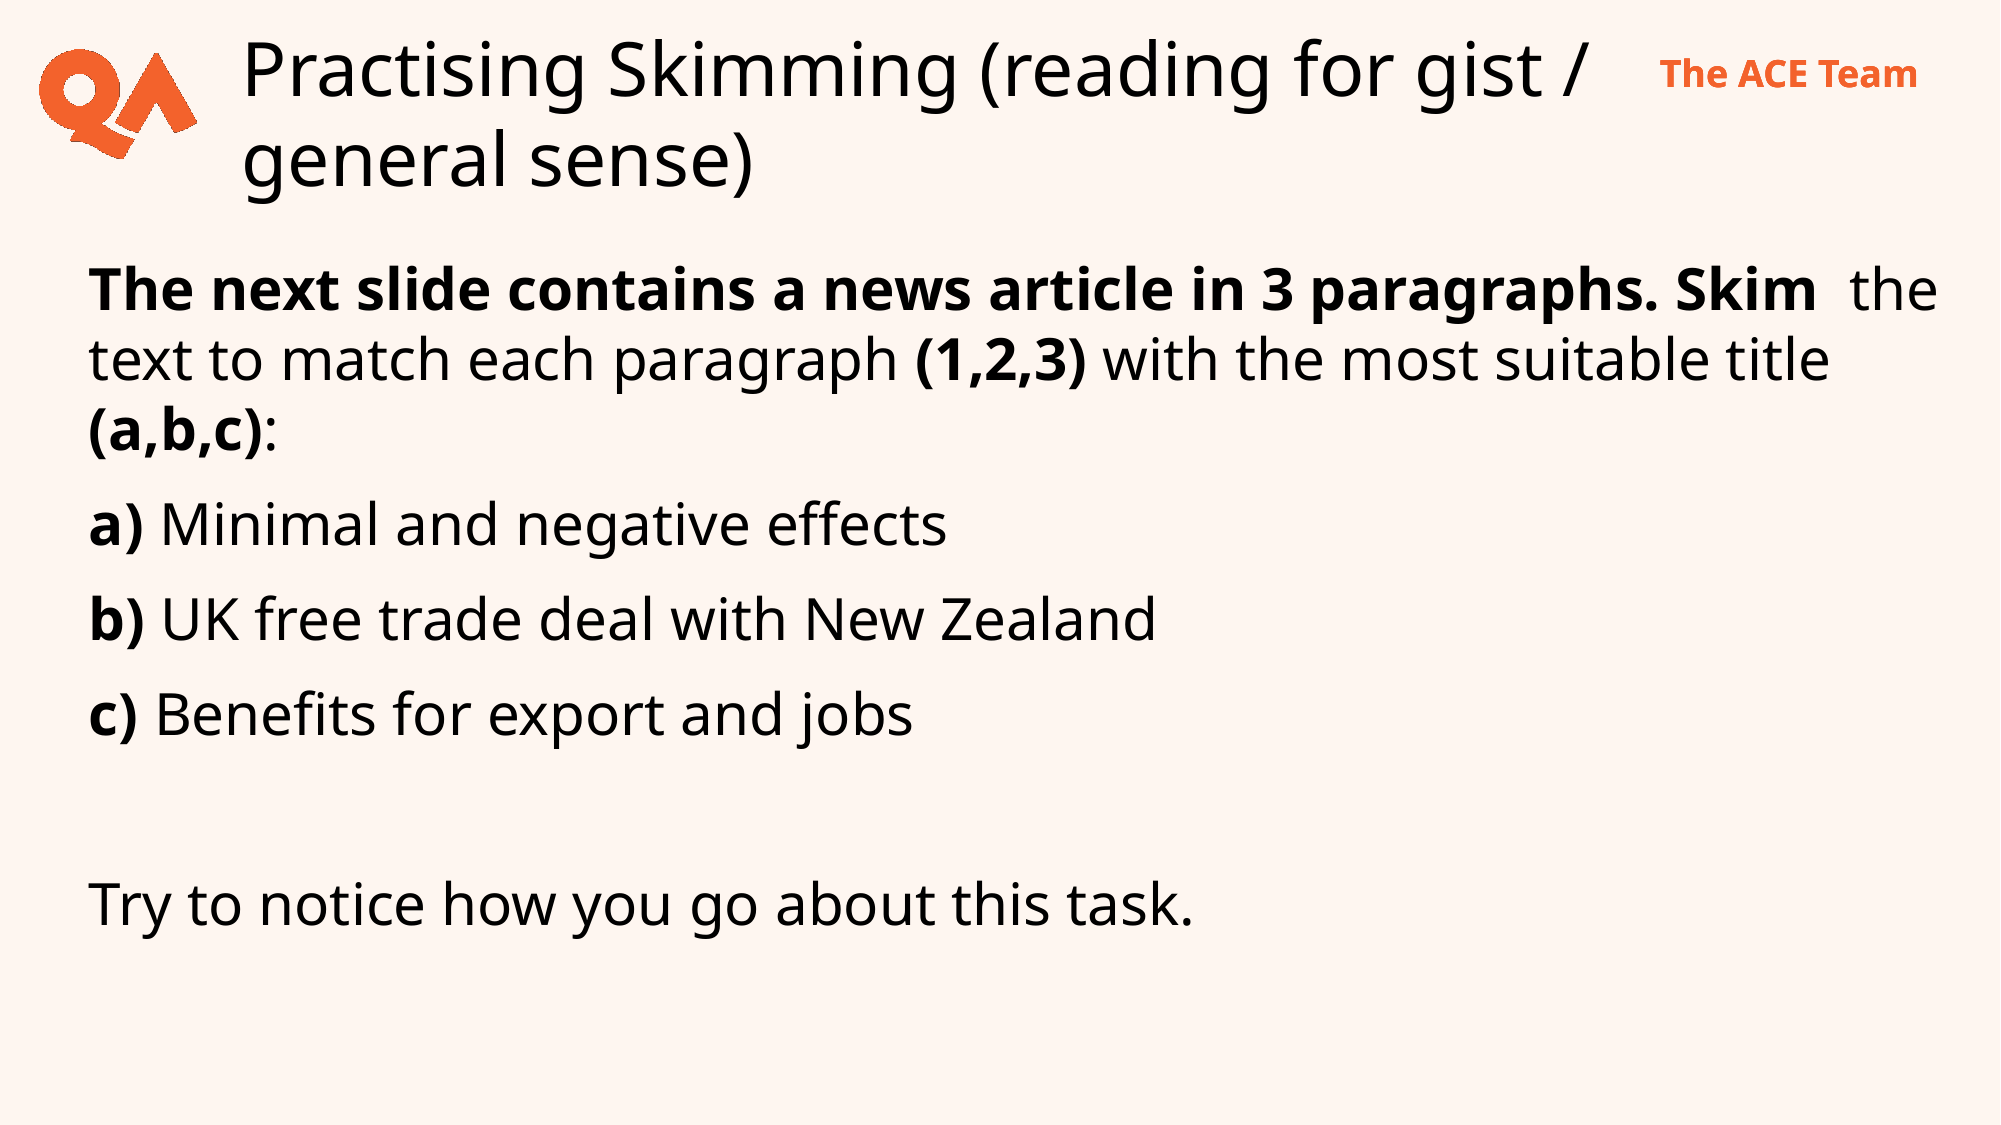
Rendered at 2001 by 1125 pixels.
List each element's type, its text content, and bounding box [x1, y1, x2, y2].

picture [39, 49, 197, 159]
text_box The next slide contains a news article in 3 paragraphs. Skim the text to match each paragraph (1,2,3) with the most suitable title (a,b,c): a) Minimal and negative effects b) UK free trade deal with New Zealand c) Benefits for export and jobs Try to notice how you go about this task. [74, 323, 1960, 772]
text_box The ACE Team [1645, 42, 1935, 103]
text_box Practising Skimming (reading for gist / general sense) [226, 42, 1676, 180]
